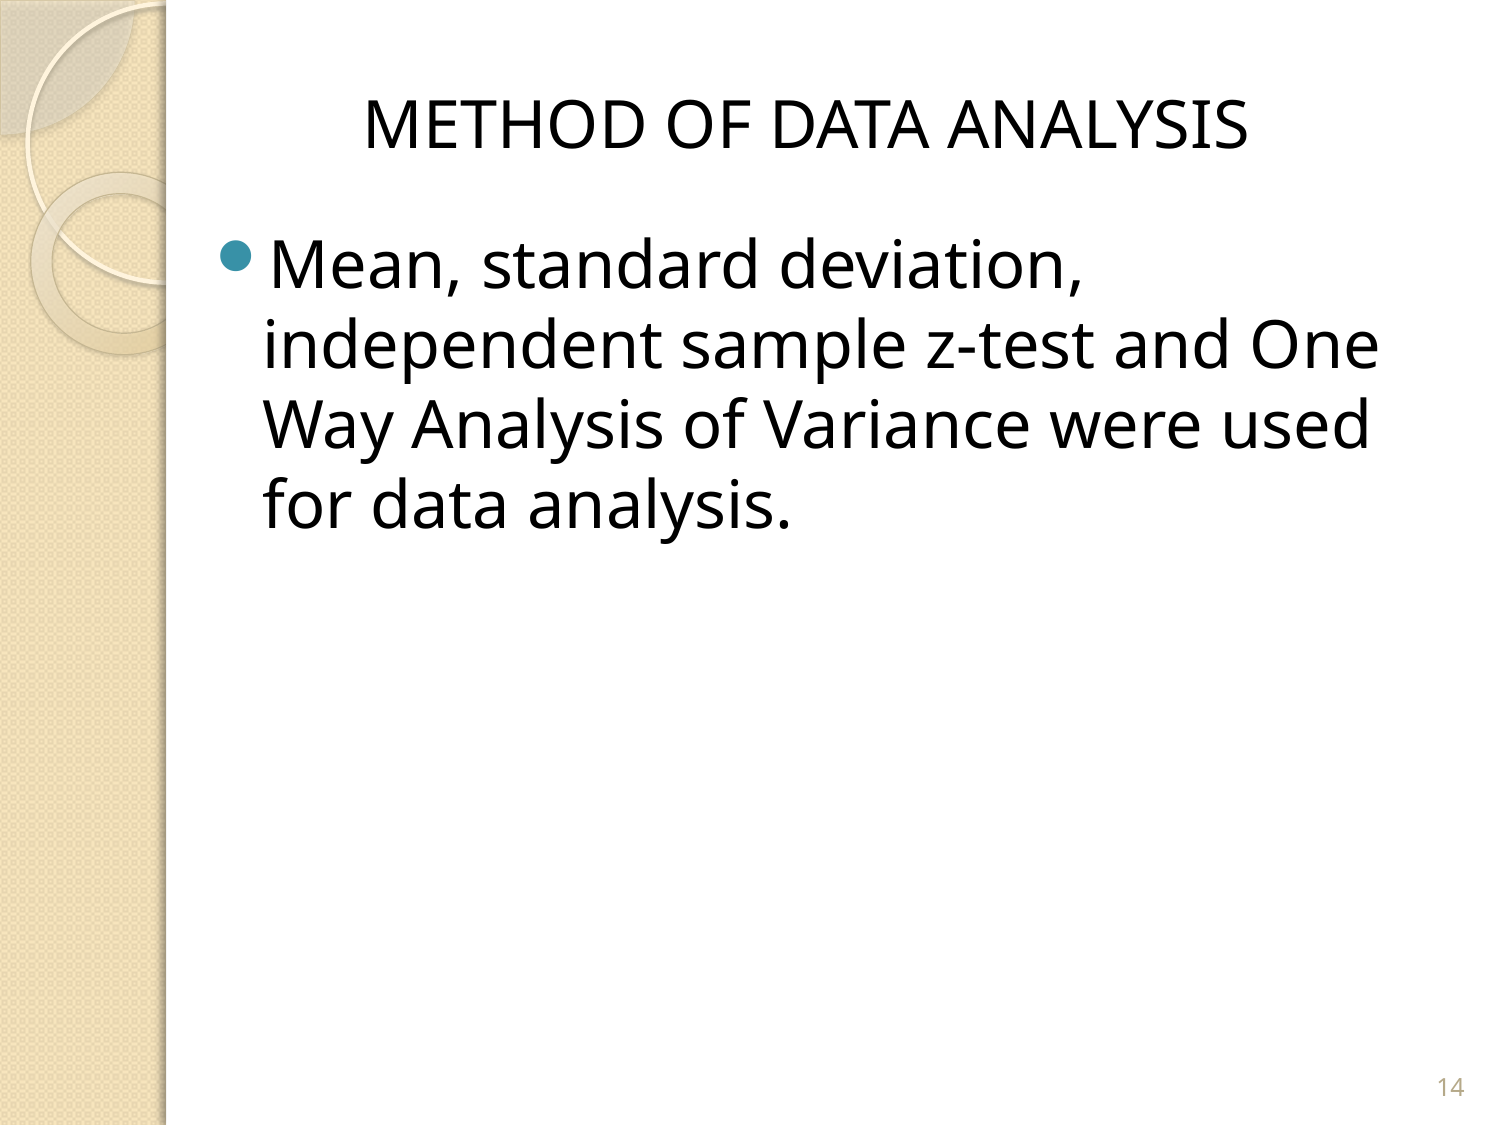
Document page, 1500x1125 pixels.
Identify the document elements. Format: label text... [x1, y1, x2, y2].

slide_number 14 [1413, 1034, 1488, 1113]
list METHOD OF DATA ANALYSIS Mean, standard deviation, independent sample z-test and One Way Analysis of Variance were used for data analysis. [187, 75, 1413, 1025]
